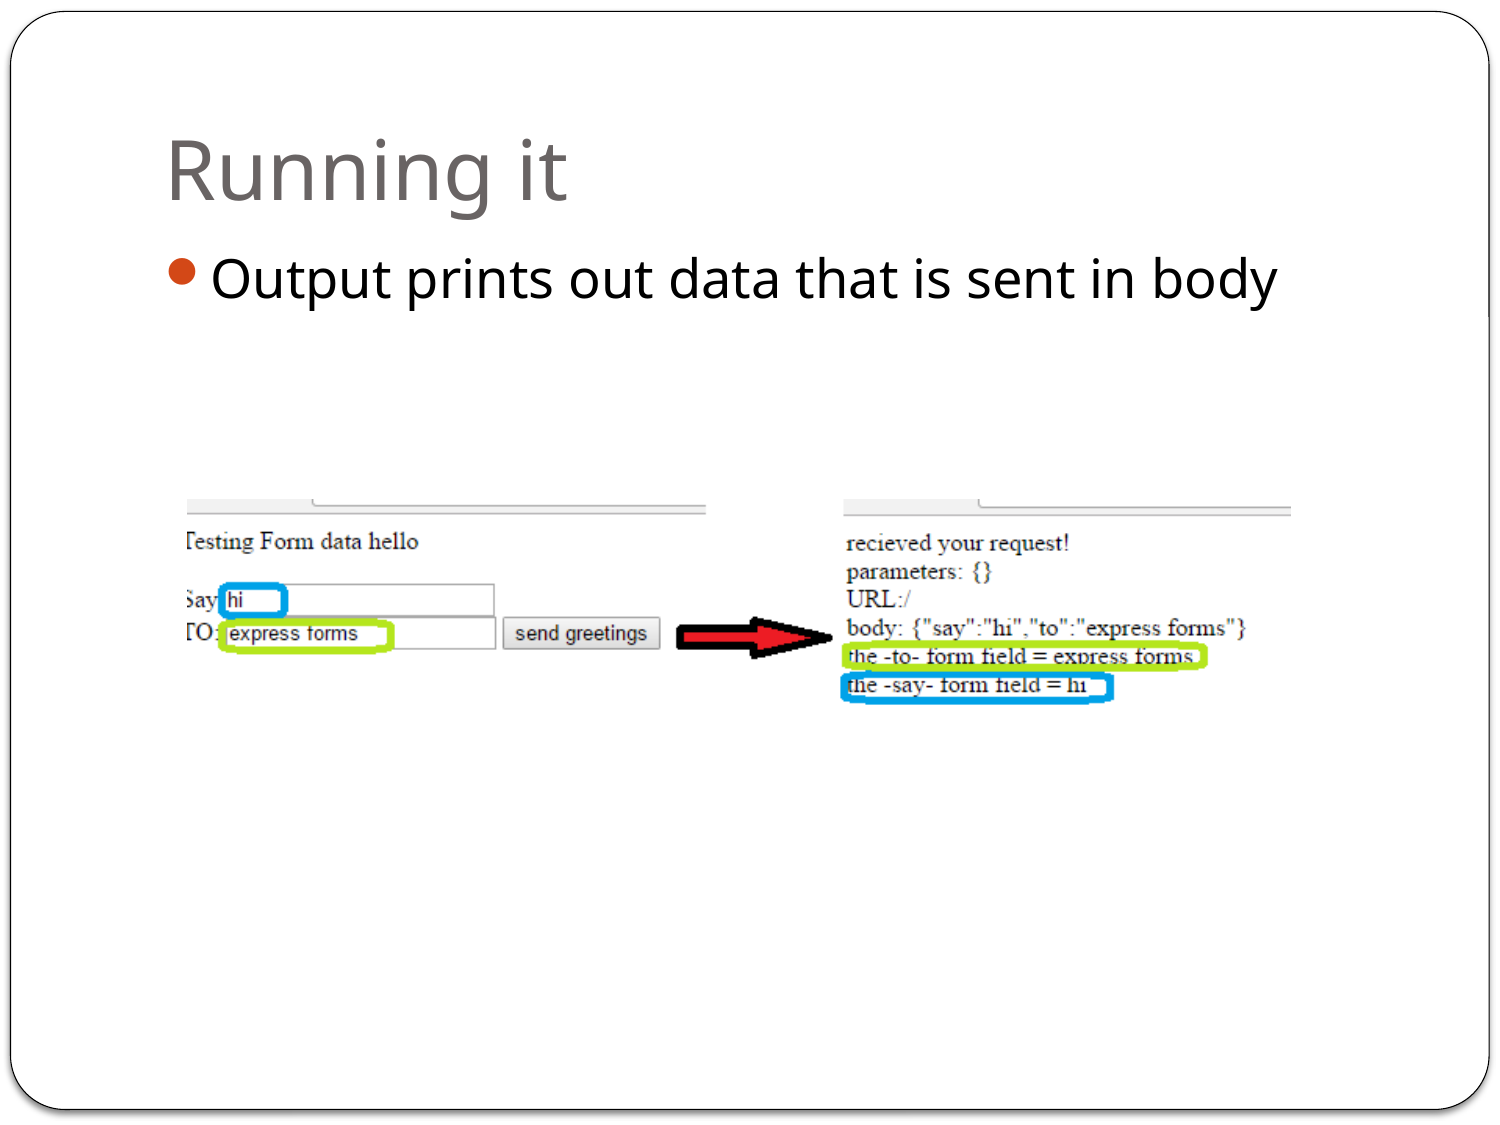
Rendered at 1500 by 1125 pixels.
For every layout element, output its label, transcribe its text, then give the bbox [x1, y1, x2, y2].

title Running it [150, 45, 1425, 233]
picture [187, 499, 1291, 782]
list Output prints out data that is sent in body [150, 237, 1425, 988]
